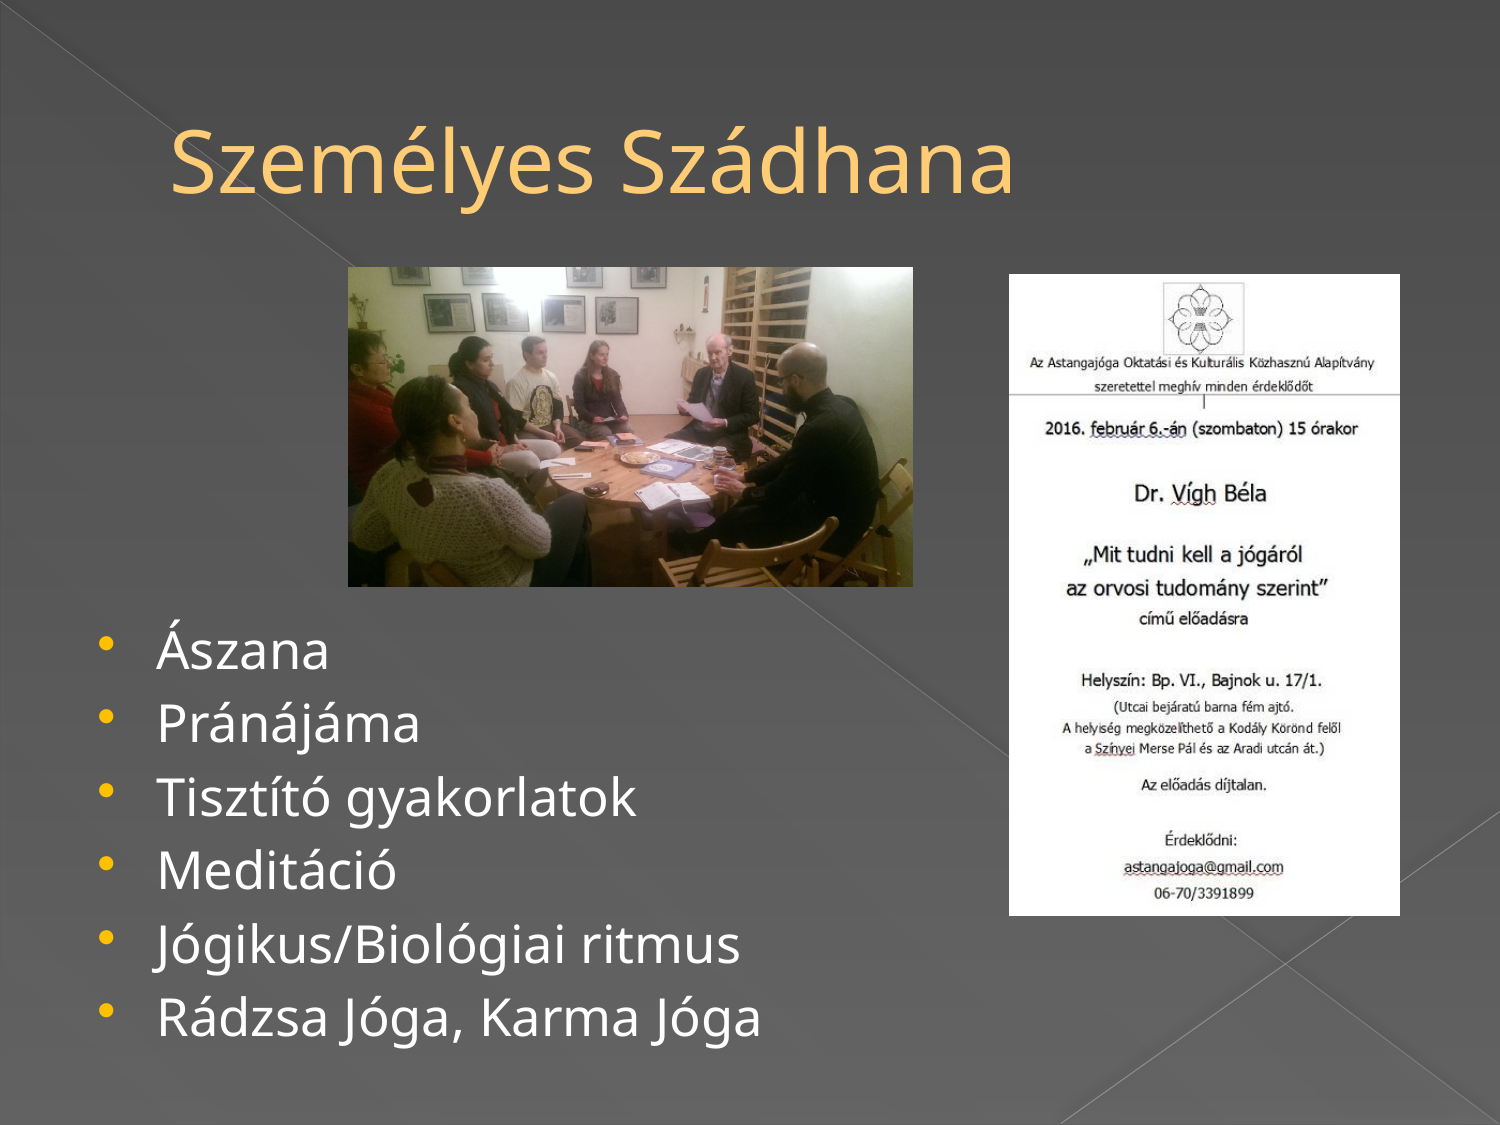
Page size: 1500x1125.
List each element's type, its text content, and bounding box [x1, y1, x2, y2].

picture [1009, 274, 1400, 917]
picture [348, 266, 913, 587]
title Személyes Szádhana [75, 43, 1425, 274]
list Ászana Pránájáma Tisztító gyakorlatok Meditáció Jógikus/Biológiai ritmus Rádzsa Jóga, Karma Jóga [75, 609, 1425, 1059]
